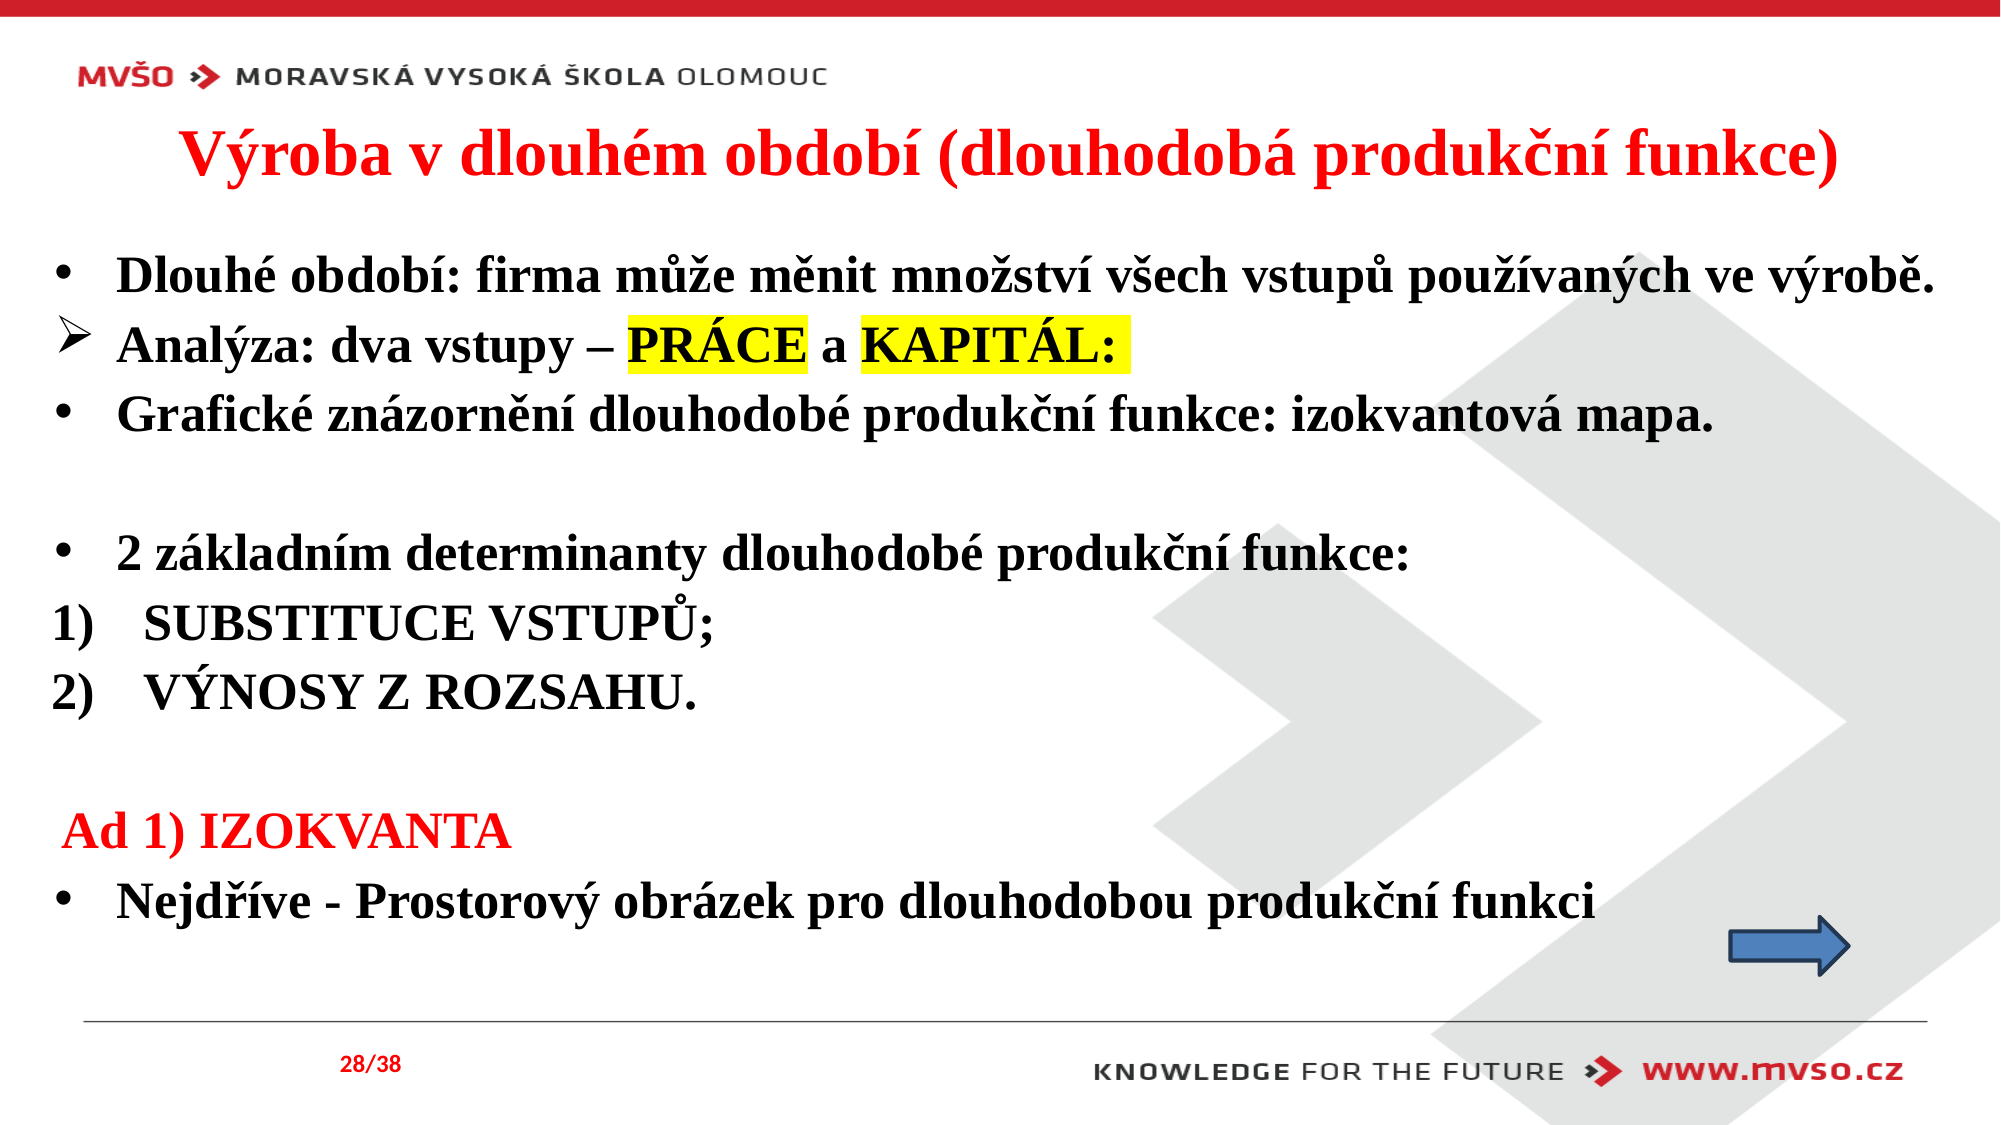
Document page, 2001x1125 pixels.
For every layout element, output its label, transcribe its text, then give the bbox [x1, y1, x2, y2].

title Výroba v dlouhém období (dlouhodobá produkční funkce) [99, 45, 1900, 232]
text_box [1728, 914, 1851, 977]
picture [0, 0, 2001, 1125]
text_box 28/38 [324, 1040, 463, 1085]
list Dlouhé období: firma může měnit množství všech vstupů používaných ve výrobě. Analýza: dva vstupy – PRÁCE a KAPITÁL: Grafické znázornění dlouhodobé produkční funkce: izokvantová mapa. 2 základním determinanty dlouhodobé produkční funkce: SUBSTITUCE VSTUPŮ; VÝNOSY Z ROZSAHU. Ad 1) IZOKVANTA Nejdříve - Prostorový obrázek pro dlouhodobou produkční funkci [28, 232, 1952, 1005]
